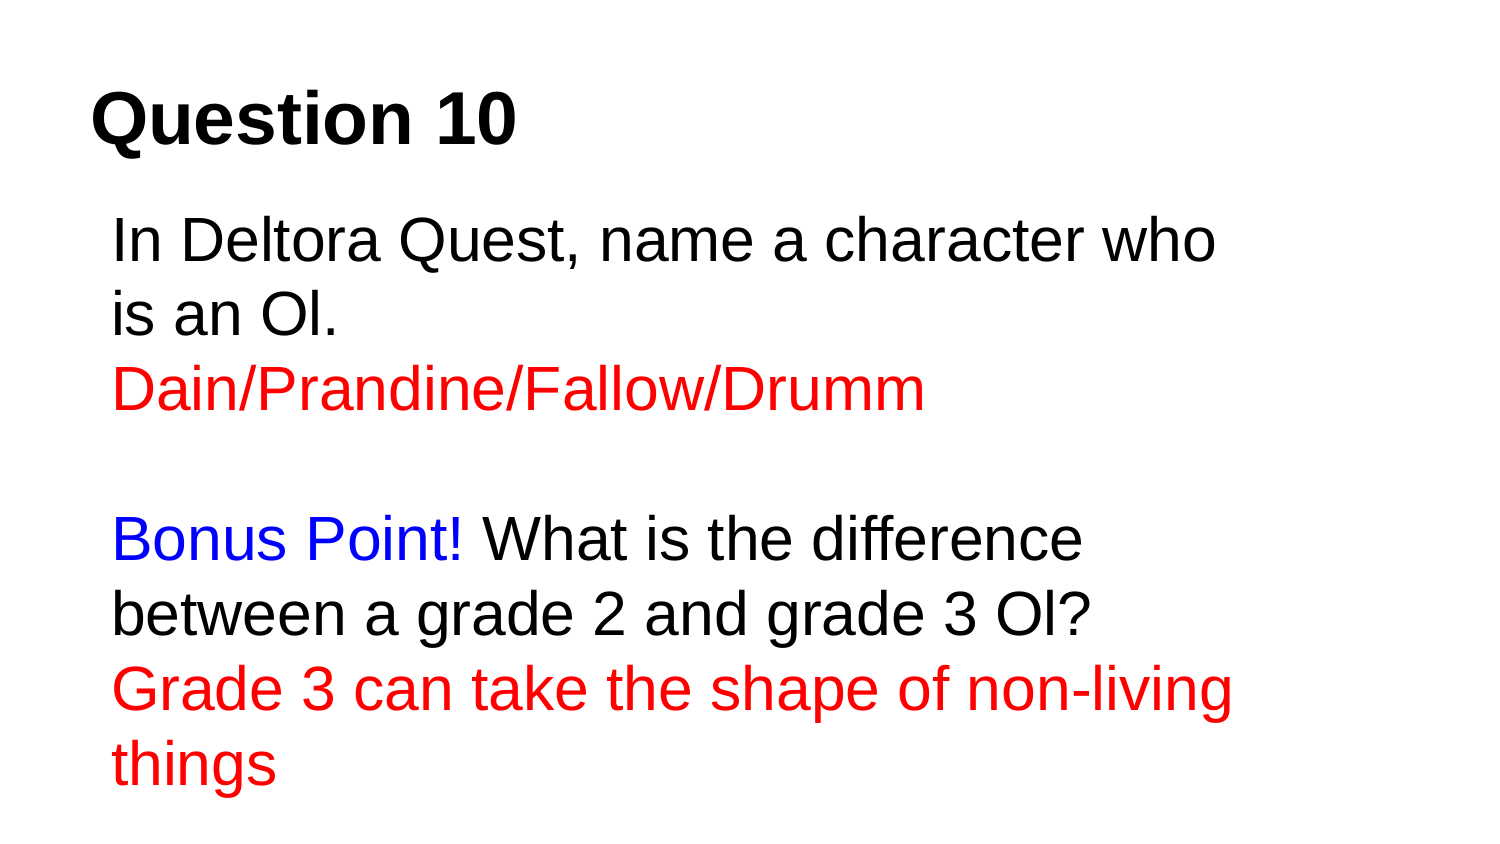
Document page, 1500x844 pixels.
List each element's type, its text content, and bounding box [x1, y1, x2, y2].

title Question 10 [75, 33, 1425, 175]
text_box In Deltora Quest, name a character who is an Ol. Dain/Prandine/Fallow/Drumm Bonus Point! What is the difference between a grade 2 and grade 3 Ol? Grade 3 can take the shape of non-living things [95, 183, 1254, 762]
